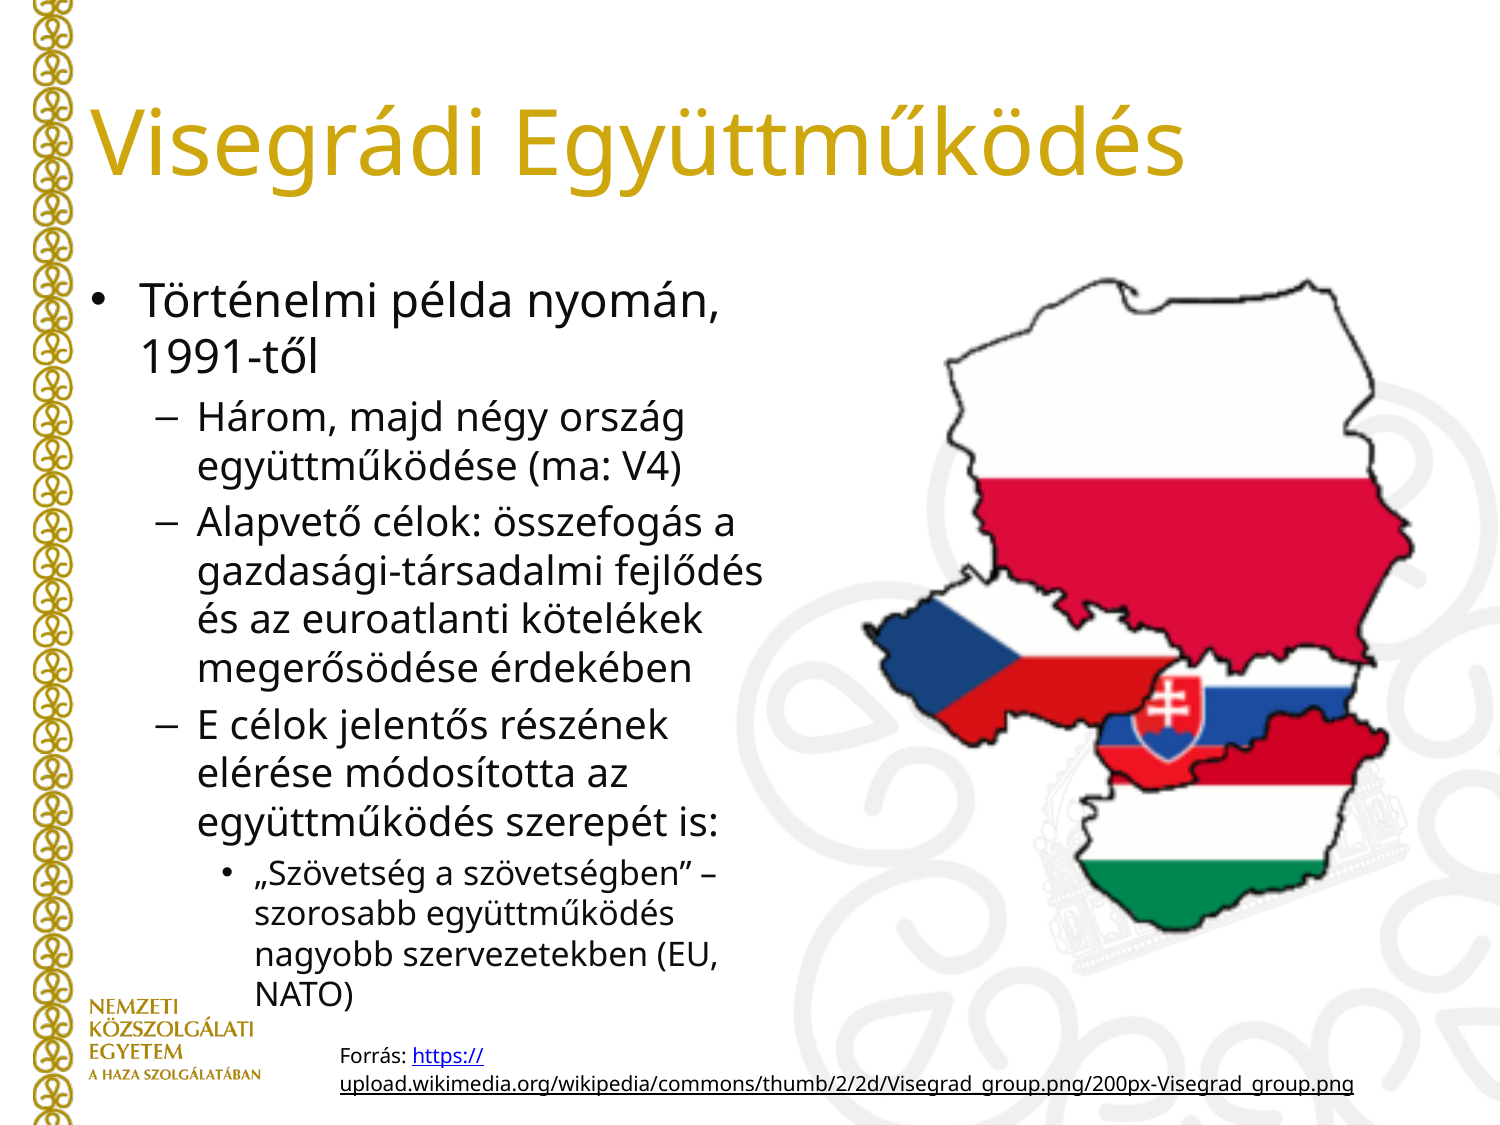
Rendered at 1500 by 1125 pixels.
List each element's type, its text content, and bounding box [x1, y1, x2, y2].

title Visegrádi Együttműködés [75, 45, 1425, 233]
picture [731, 266, 1500, 1125]
text_box Forrás: https://upload.wikimedia.org/wikipedia/commons/thumb/2/2d/Visegrad_group.png/200px-Visegrad_group.png [324, 1034, 1465, 1107]
picture [33, 0, 74, 1125]
picture [88, 1035, 261, 1083]
list Történelmi példa nyomán, 1991-től Három, majd négy ország együttműködése (ma: V4) Alapvető célok: összefogás a gazdasági-társadalmi fejlődés és az euroatlanti kötelékek megerősödése érdekében E célok jelentős részének elérése módosította az együttműködés szerepét is: „Szövetség a szövetségben” – szorosabb együttműködés nagyobb szervezetekben (EU, NATO) [75, 262, 821, 1035]
